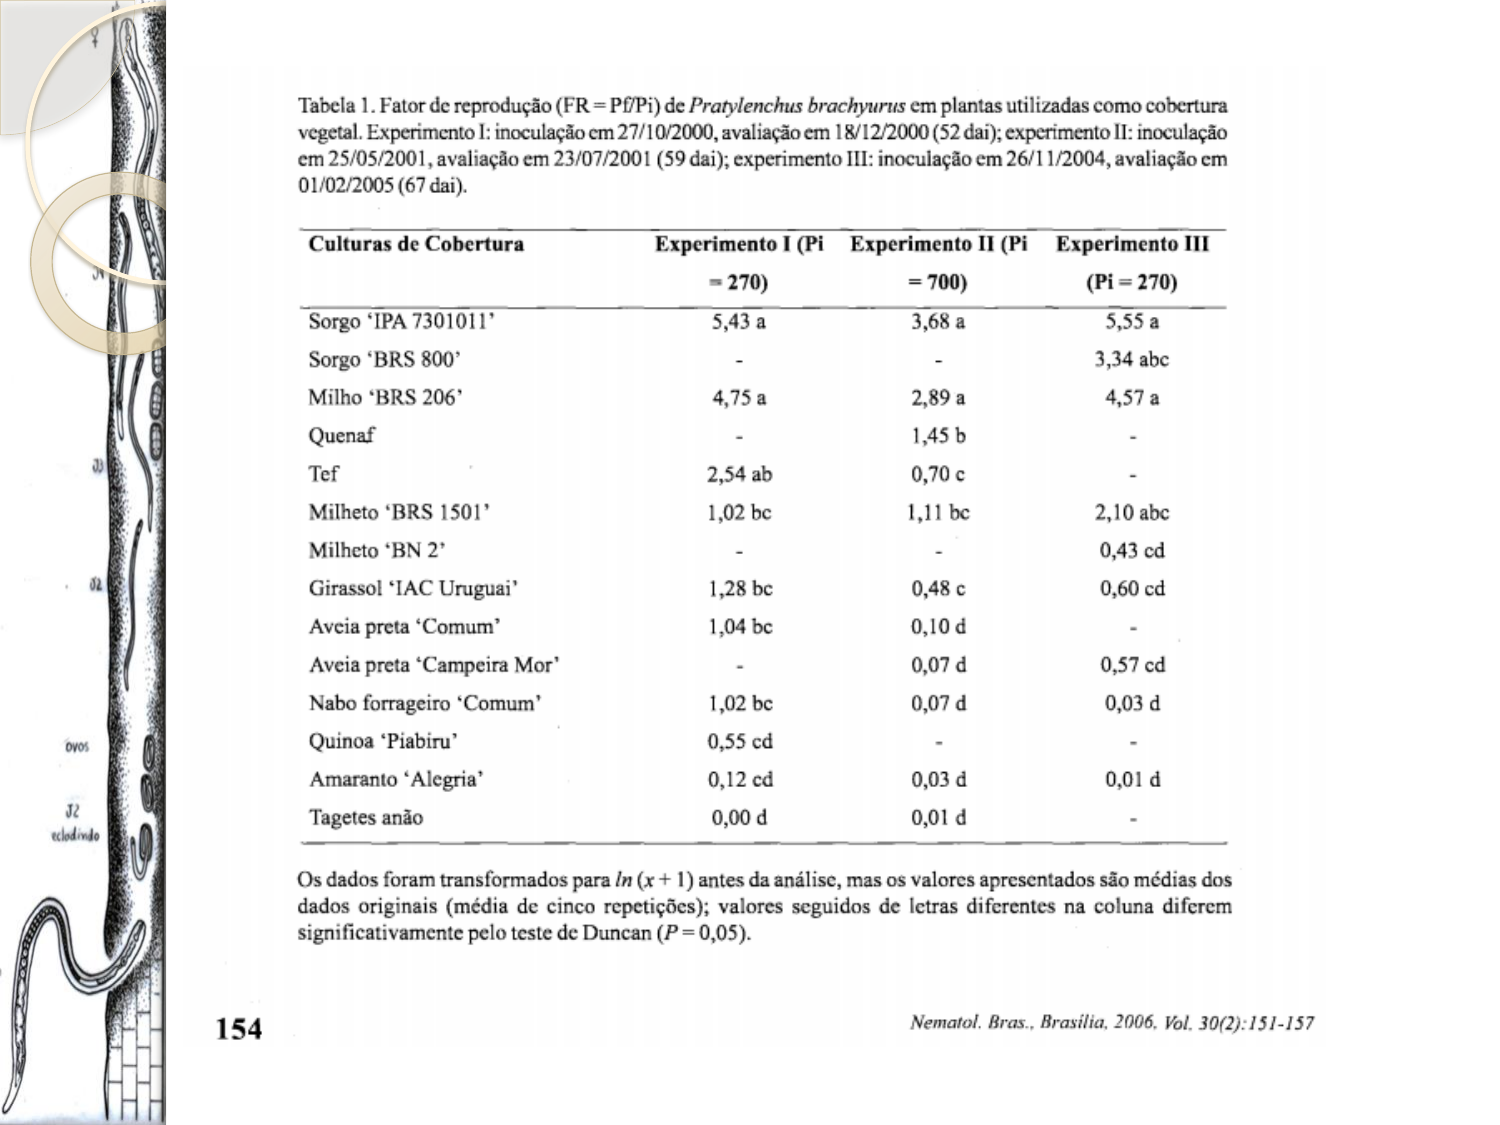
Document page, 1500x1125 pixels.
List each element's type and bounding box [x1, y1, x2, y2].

table_cell [35, 18, 133, 129]
table_cell [1, 3, 131, 134]
picture [136, 0, 164, 4]
picture [182, 66, 1328, 1047]
picture [53, 241, 160, 332]
picture [0, 134, 166, 1125]
picture [32, 13, 160, 207]
picture [62, 195, 160, 280]
